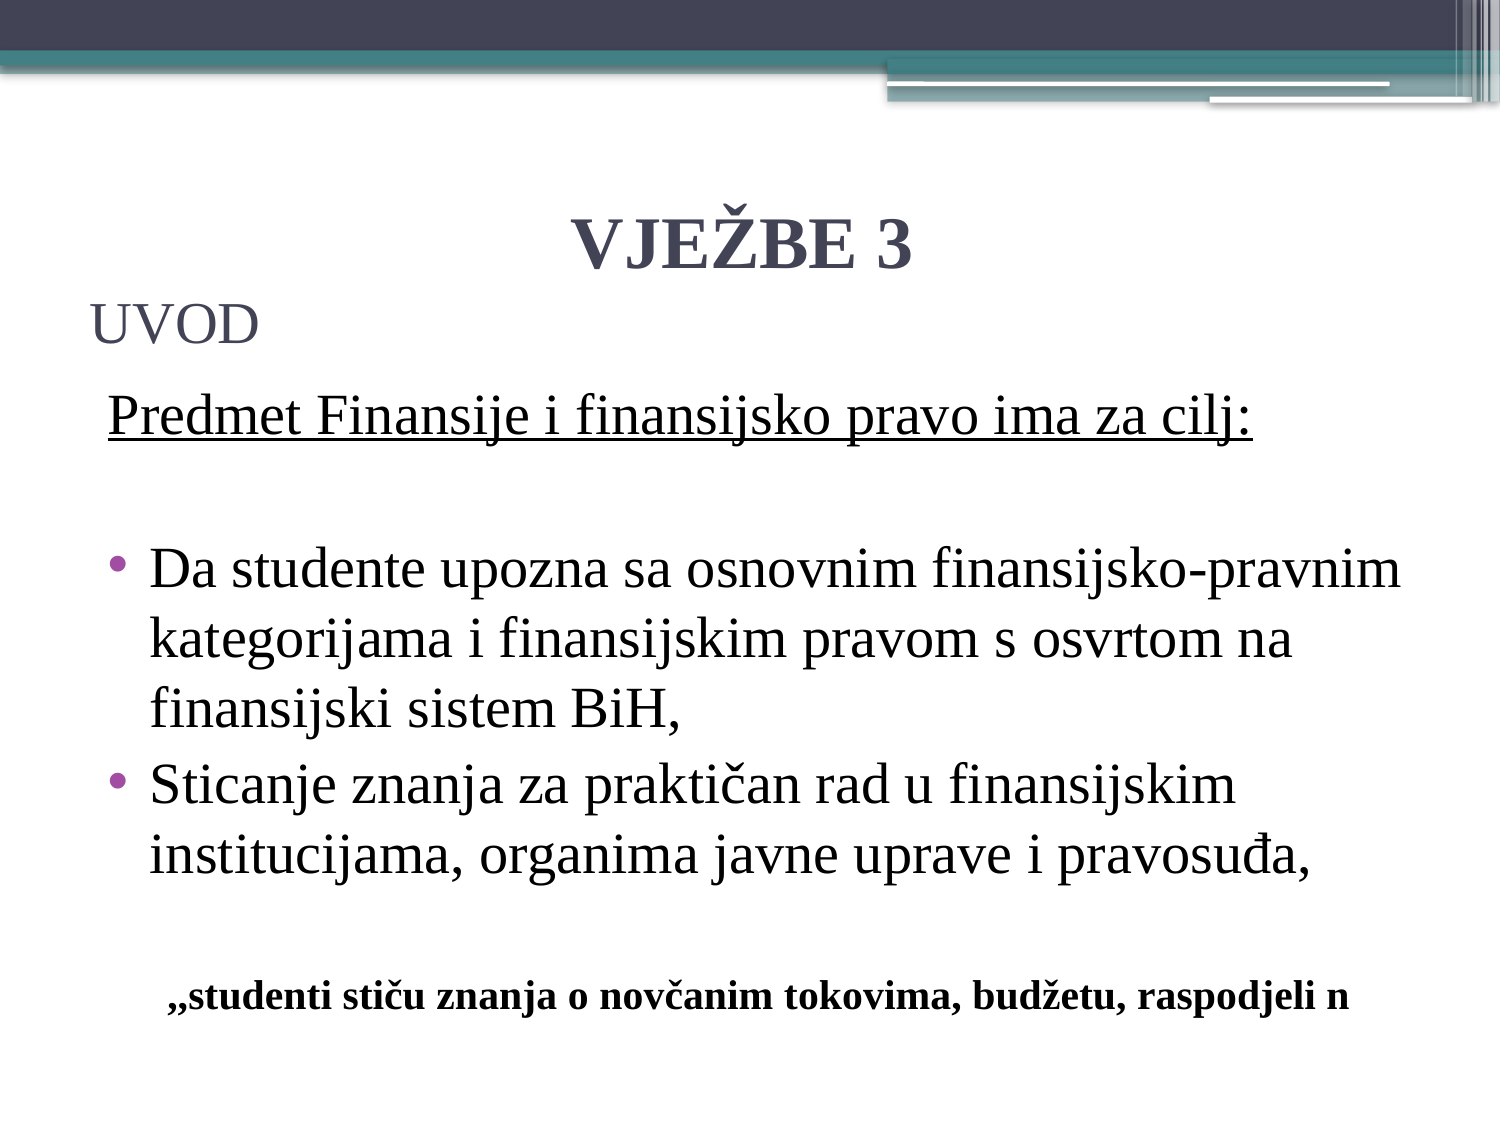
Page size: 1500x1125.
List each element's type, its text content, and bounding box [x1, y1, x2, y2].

list Predmet Finansije i finansijsko pravo ima za cilj: Da studente upozna sa osnovnim finansijsko-pravnim kategorijama i finansijskim pravom s osvrtom na finansijski sistem BiH, Sticanje znanja za praktičan rad u finansijskim institucijama, organima javne uprave i pravosuđa, ,,studenti stiču znanja o novčanim tokovima, budžetu, raspodjeli n [75, 368, 1425, 1079]
title VJEŽBE 3 UVOD [75, 187, 1425, 363]
